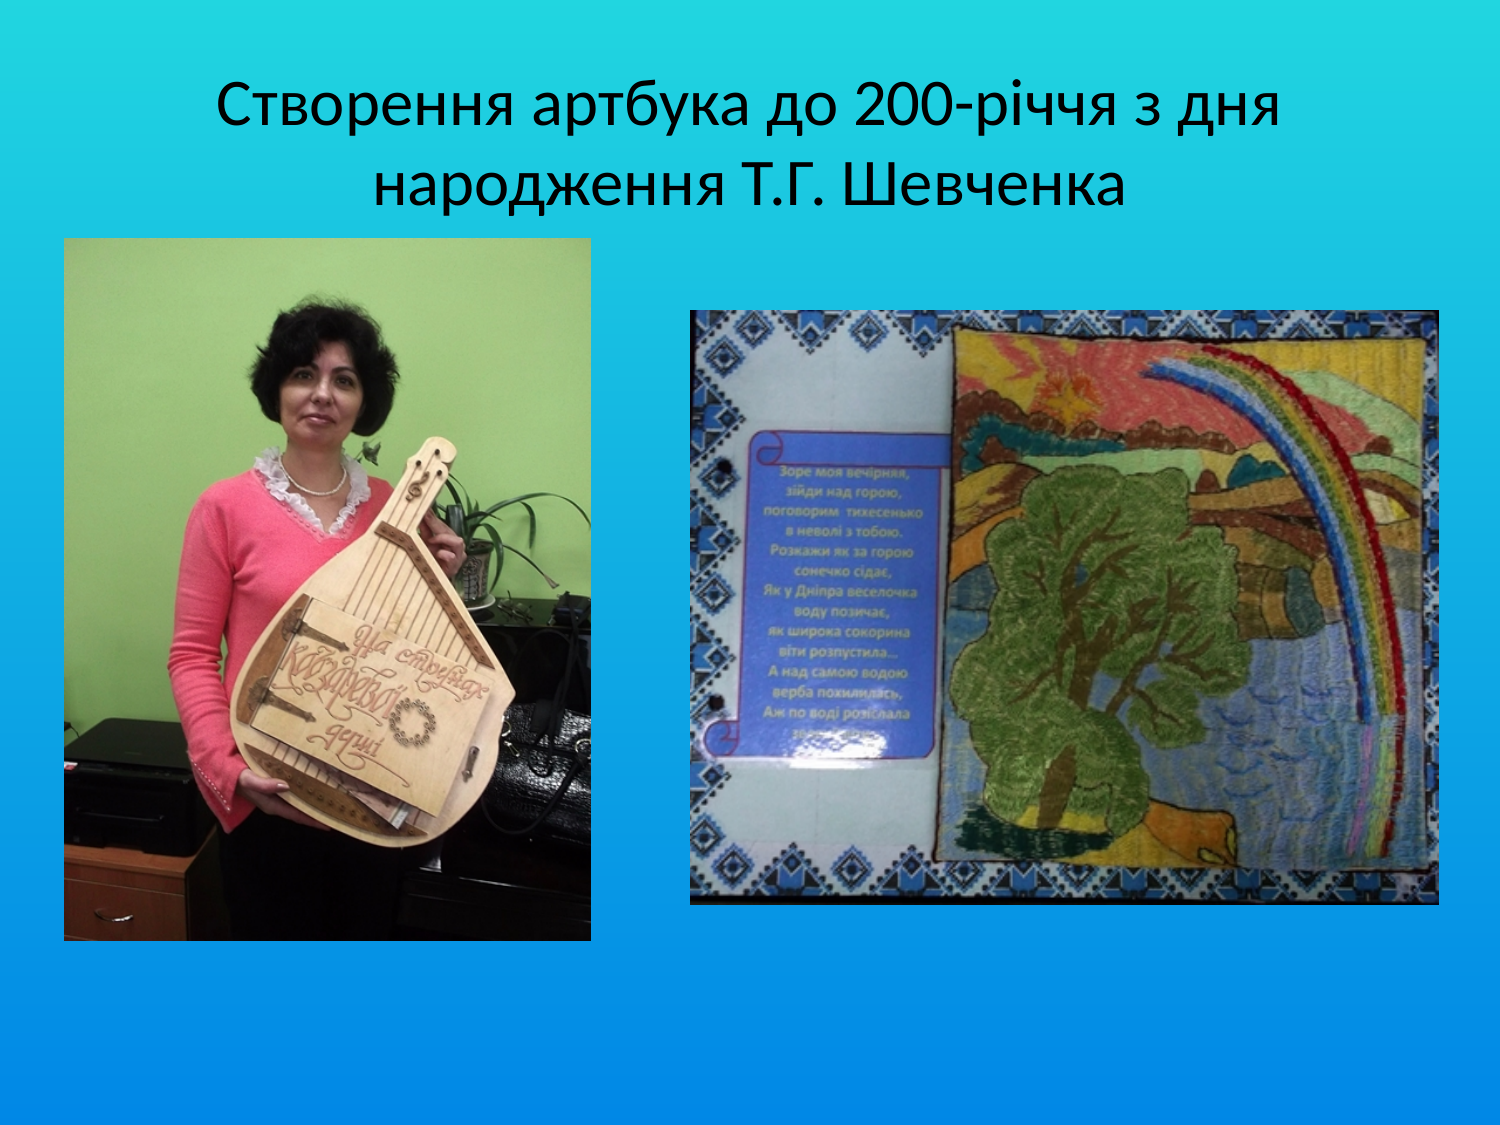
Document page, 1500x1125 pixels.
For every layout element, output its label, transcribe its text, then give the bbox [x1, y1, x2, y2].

picture [685, 891, 689, 902]
picture [59, 891, 63, 902]
picture [0, 238, 1500, 941]
title Створення артбука до 200-річчя з дня народження Т.Г. Шевченка [75, 45, 1425, 233]
